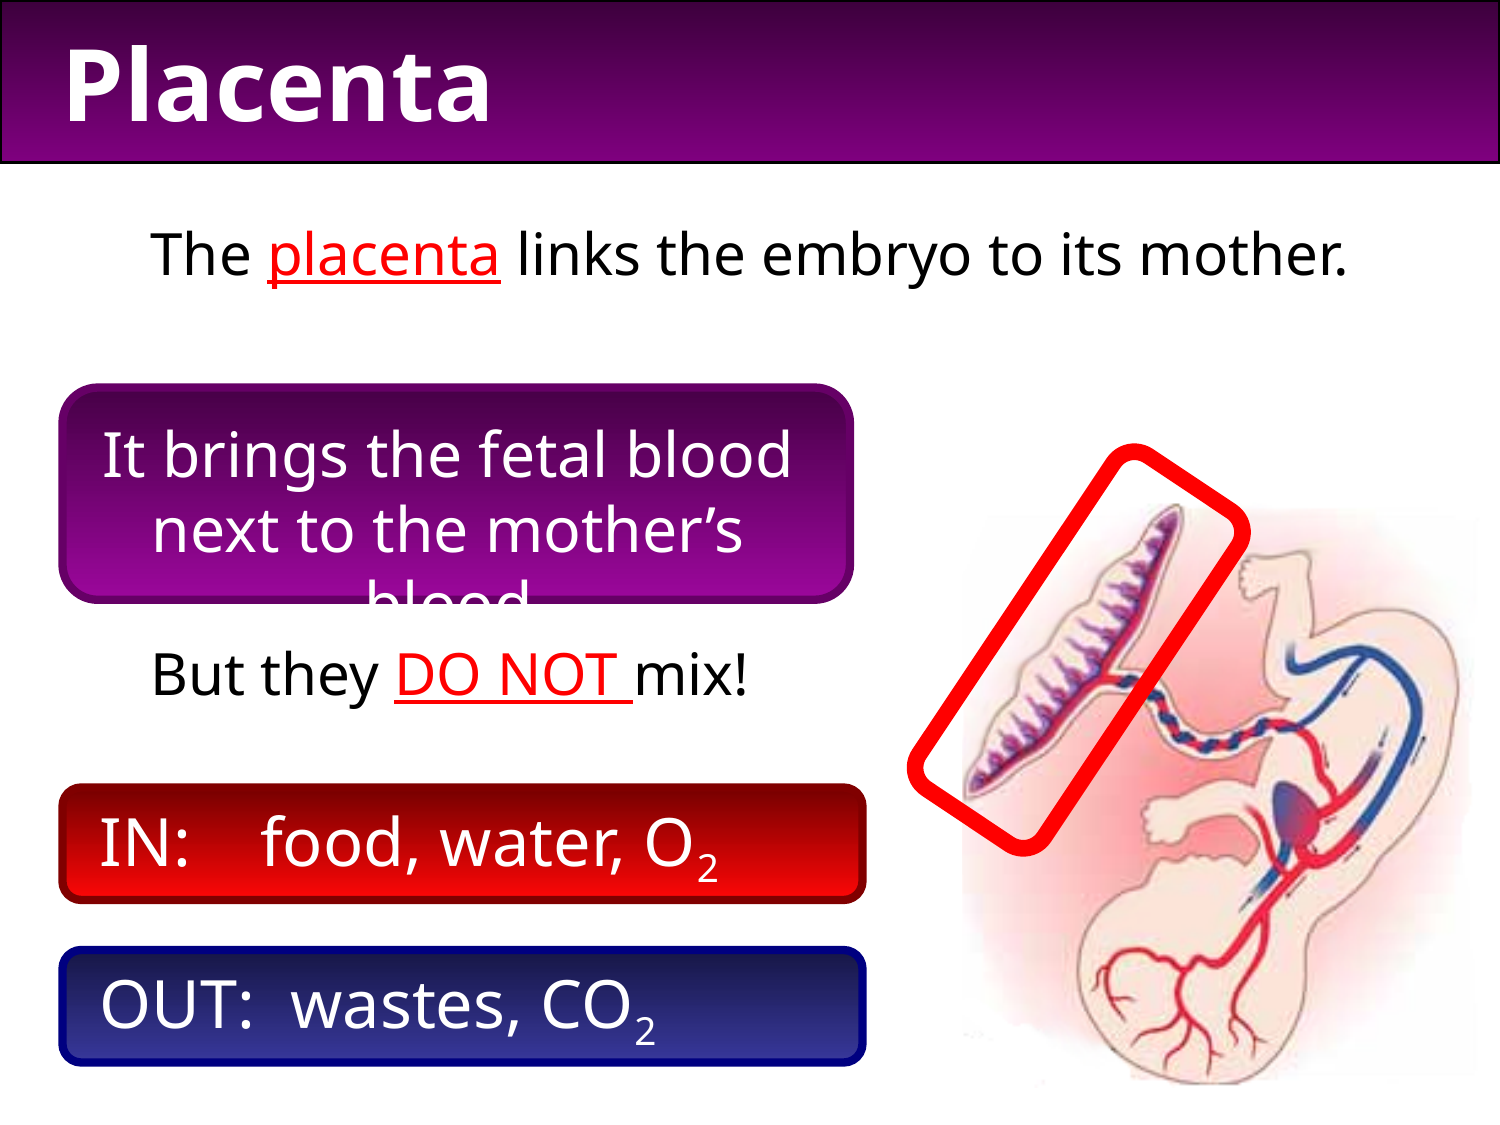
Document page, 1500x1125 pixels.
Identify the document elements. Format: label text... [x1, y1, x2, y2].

text_box [915, 697, 957, 810]
text_box The placenta links the embryo to its mother. [0, 209, 1500, 295]
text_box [62, 949, 863, 1063]
text_box But they DO NOT mix! [62, 629, 838, 715]
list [962, 501, 1482, 1088]
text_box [62, 387, 851, 601]
text_box [1088, 451, 1215, 500]
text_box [62, 787, 863, 901]
text_box Placenta [0, 0, 1500, 163]
